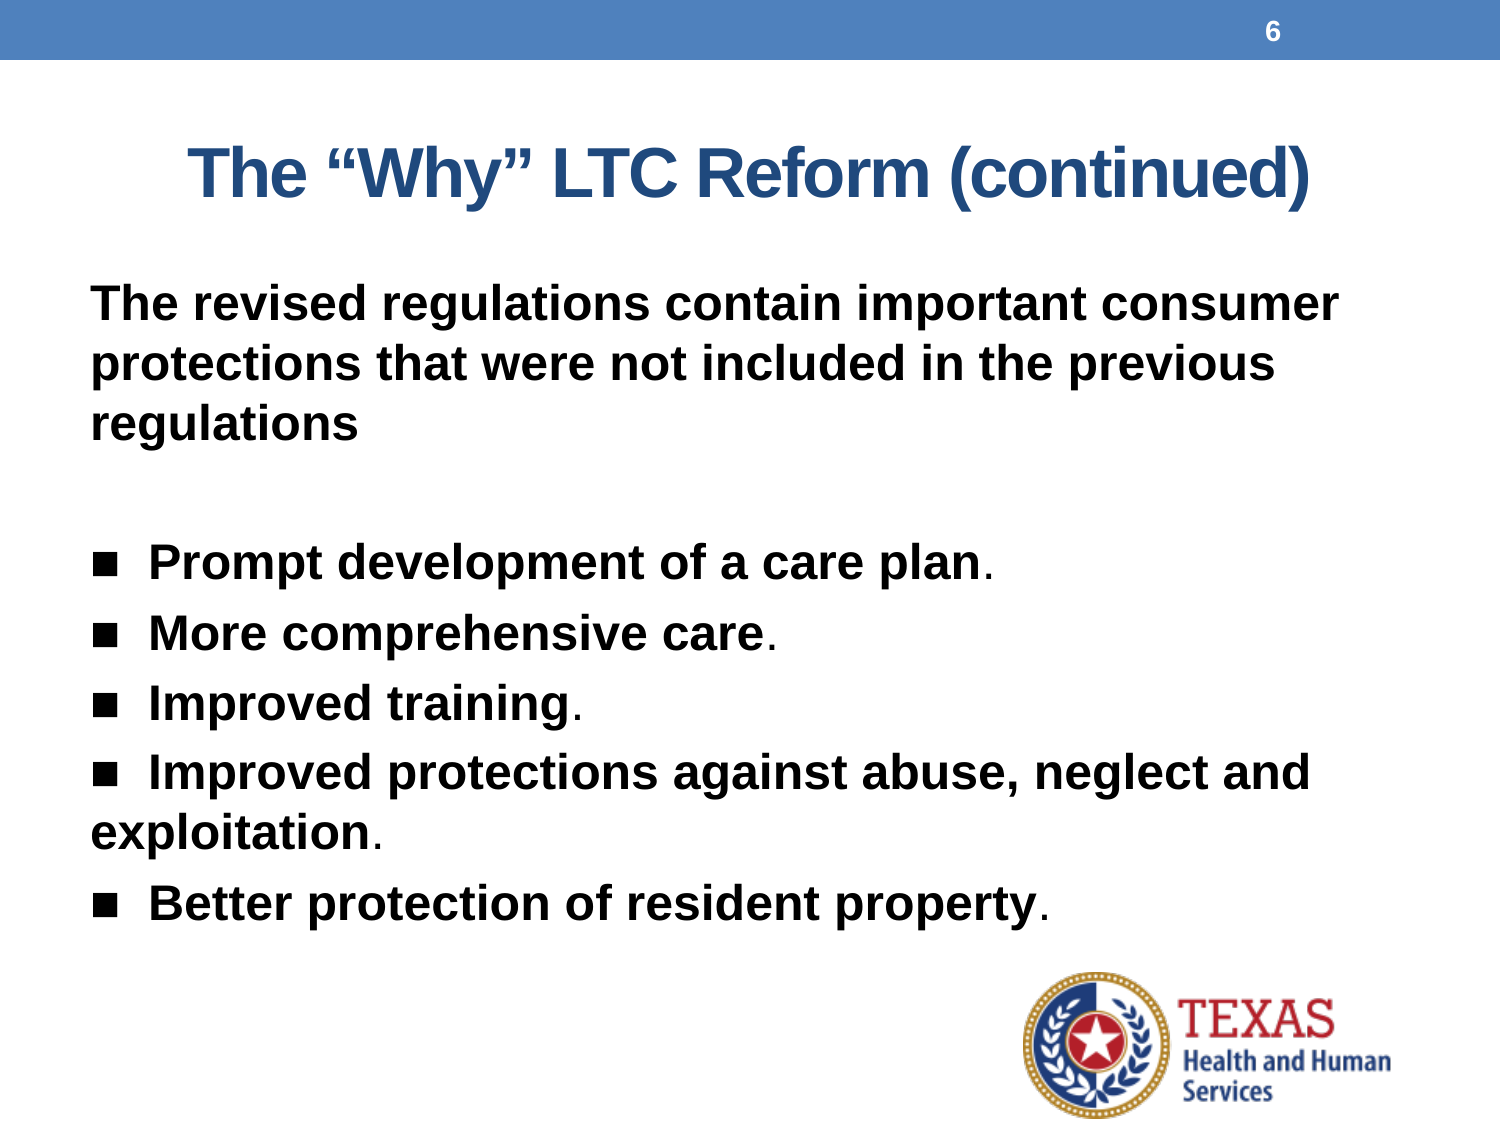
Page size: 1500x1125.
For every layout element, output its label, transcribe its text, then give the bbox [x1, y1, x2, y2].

slide_number 6 [1250, 3, 1425, 57]
title The “Why” LTC Reform (continued) [75, 87, 1425, 250]
picture [1023, 971, 1426, 1120]
list The revised regulations contain important consumer protections that were not included in the previous regulations ■ Prompt development of a care plan. ■ More comprehensive care. ■ Improved training. ■ Improved protections against abuse, neglect and exploitation. ■ Better protection of resident property. [75, 262, 1425, 1063]
